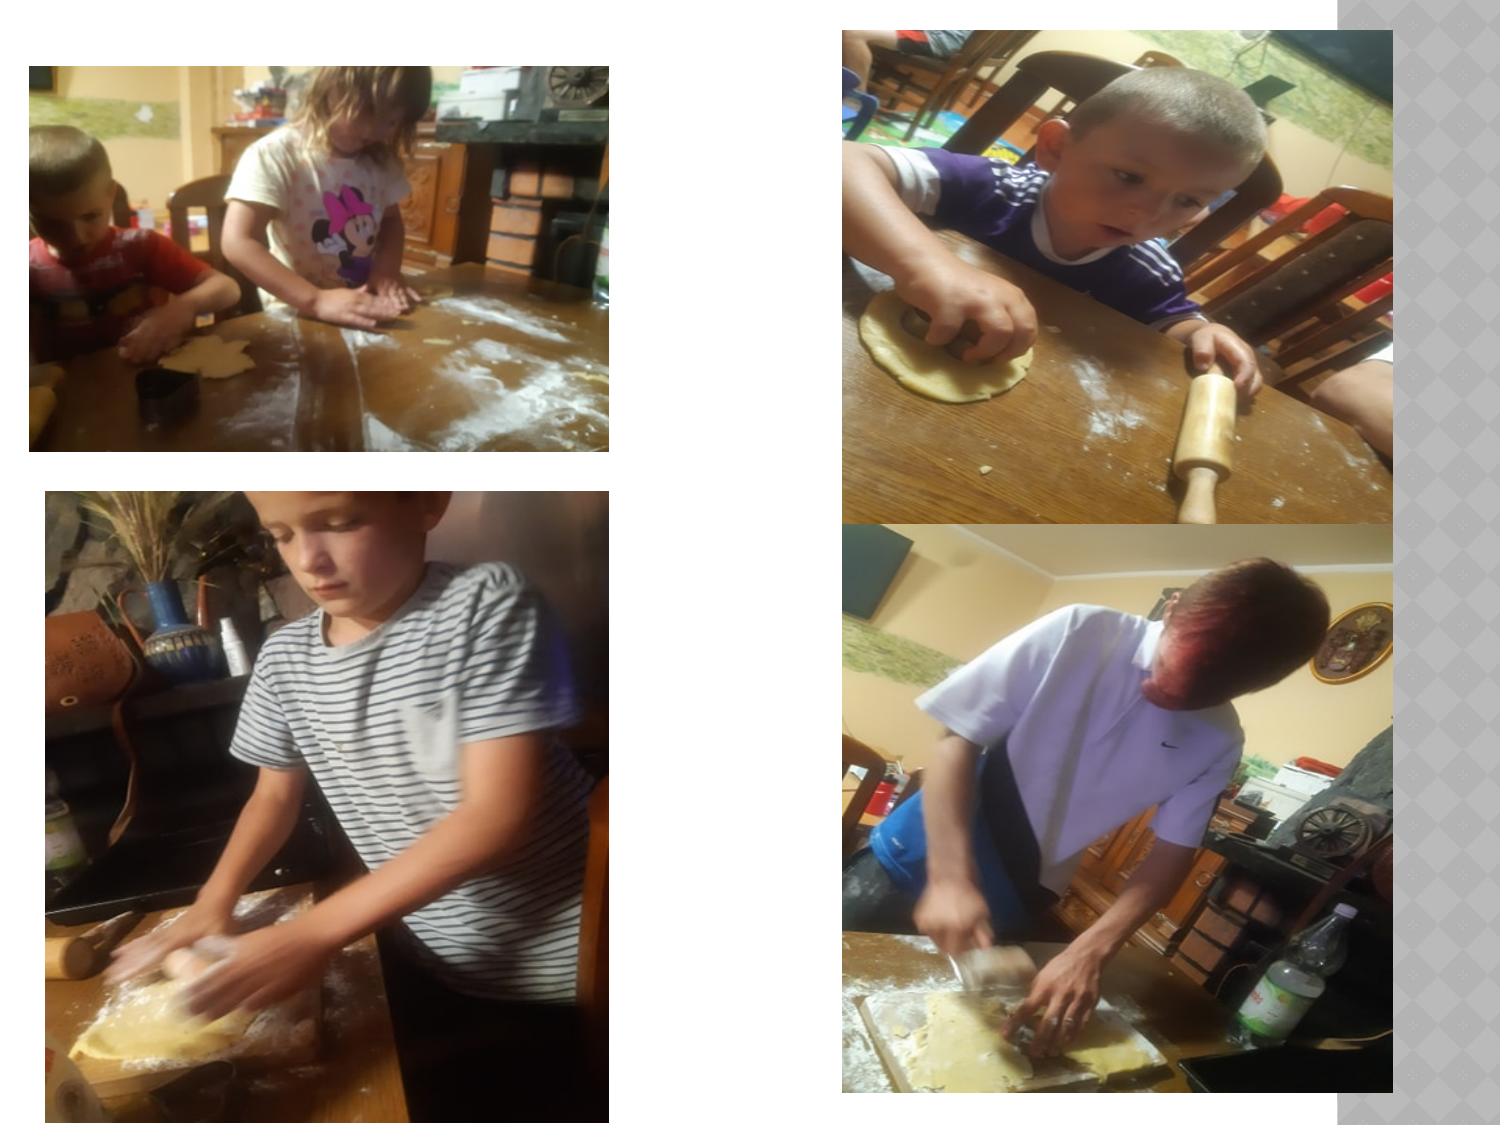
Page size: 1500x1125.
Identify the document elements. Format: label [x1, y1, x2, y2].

picture [29, 65, 609, 453]
picture [45, 491, 609, 1124]
picture [841, 30, 1393, 1094]
